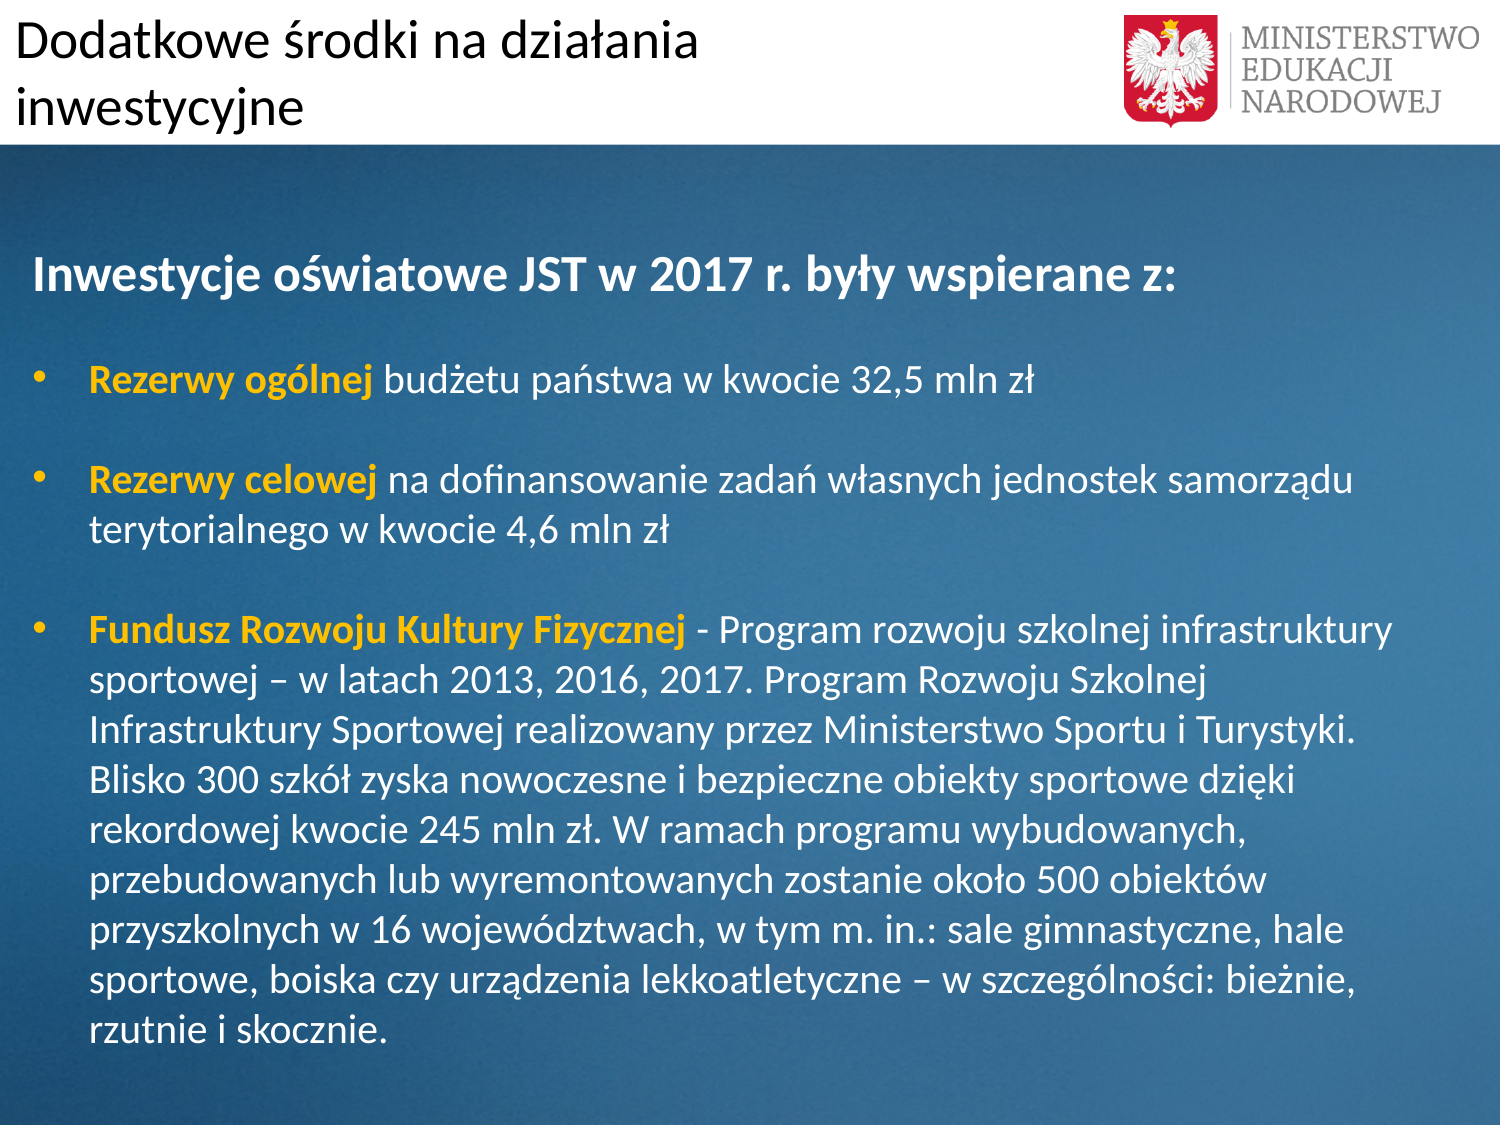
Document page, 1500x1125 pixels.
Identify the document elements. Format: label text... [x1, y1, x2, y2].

picture [0, 145, 1500, 1125]
title Dodatkowe środki na działania inwestycyjne [0, 0, 1500, 145]
text_box Inwestycje oświatowe JST w 2017 r. były wspierane z: Rezerwy ogólnej budżetu państwa w kwocie 32,5 mln zł Rezerwy celowej na dofinansowanie zadań własnych jednostek samorządu terytorialnego w kwocie 4,6 mln zł Fundusz Rozwoju Kultury Fizycznej - Program rozwoju szkolnej infrastruktury sportowej – w latach 2013, 2016, 2017. Program Rozwoju Szkolnej Infrastruktury Sportowej realizowany przez Ministerstwo Sportu i Turystyki. Blisko 300 szkół zyska nowoczesne i bezpieczne obiekty sportowe dzięki rekordowej kwocie 245 mln zł. W ramach programu wybudowanych, przebudowanych lub wyremontowanych zostanie około 500 obiektów przyszkolnych w 16 województwach, w tym m. in.: sale gimnastyczne, hale sportowe, boiska czy urządzenia lekkoatletyczne – w szczególności: bieżnie, rzutnie i skocznie. [17, 231, 1447, 1110]
picture [1124, 15, 1479, 128]
